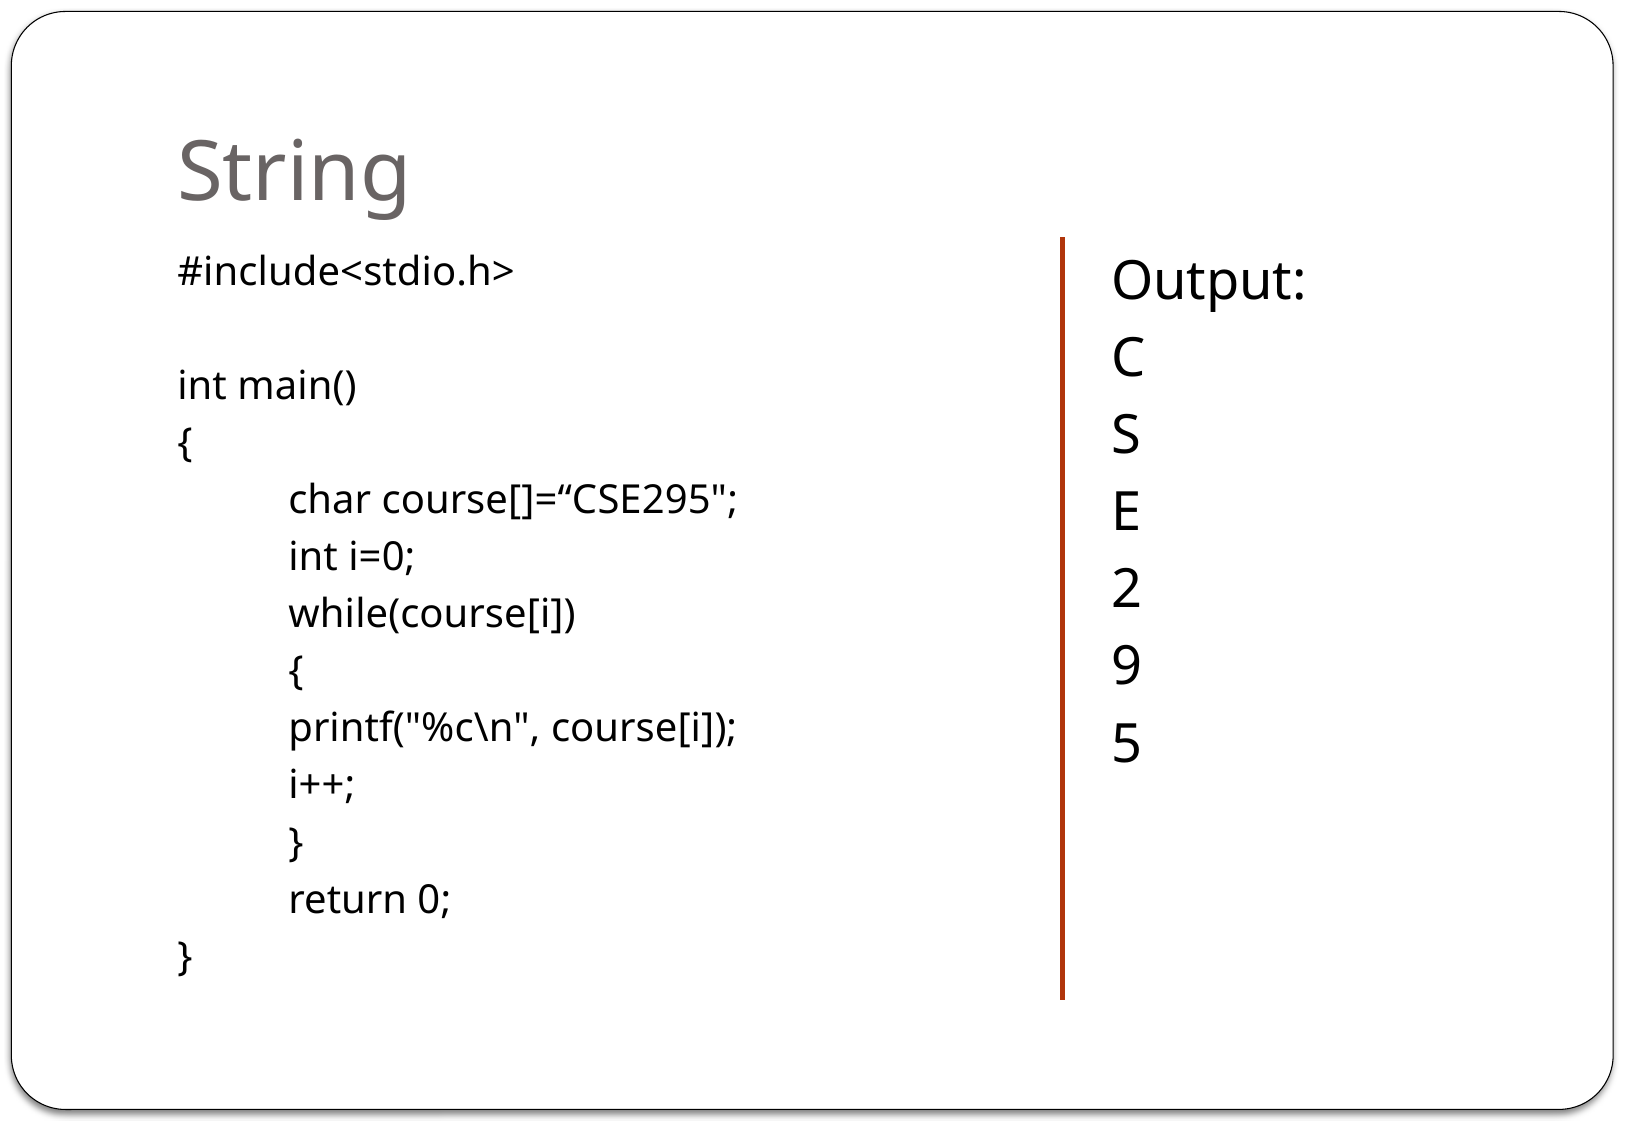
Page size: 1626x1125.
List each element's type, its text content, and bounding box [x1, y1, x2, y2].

title String [162, 45, 1544, 233]
list Output: C S E 2 9 5 [1096, 237, 1425, 988]
list #include<stdio.h> int main() { char course[]=“CSE295"; int i=0; while(course[i]) { printf("%c\n", course[i]); i++; } return 0; } [162, 237, 988, 988]
